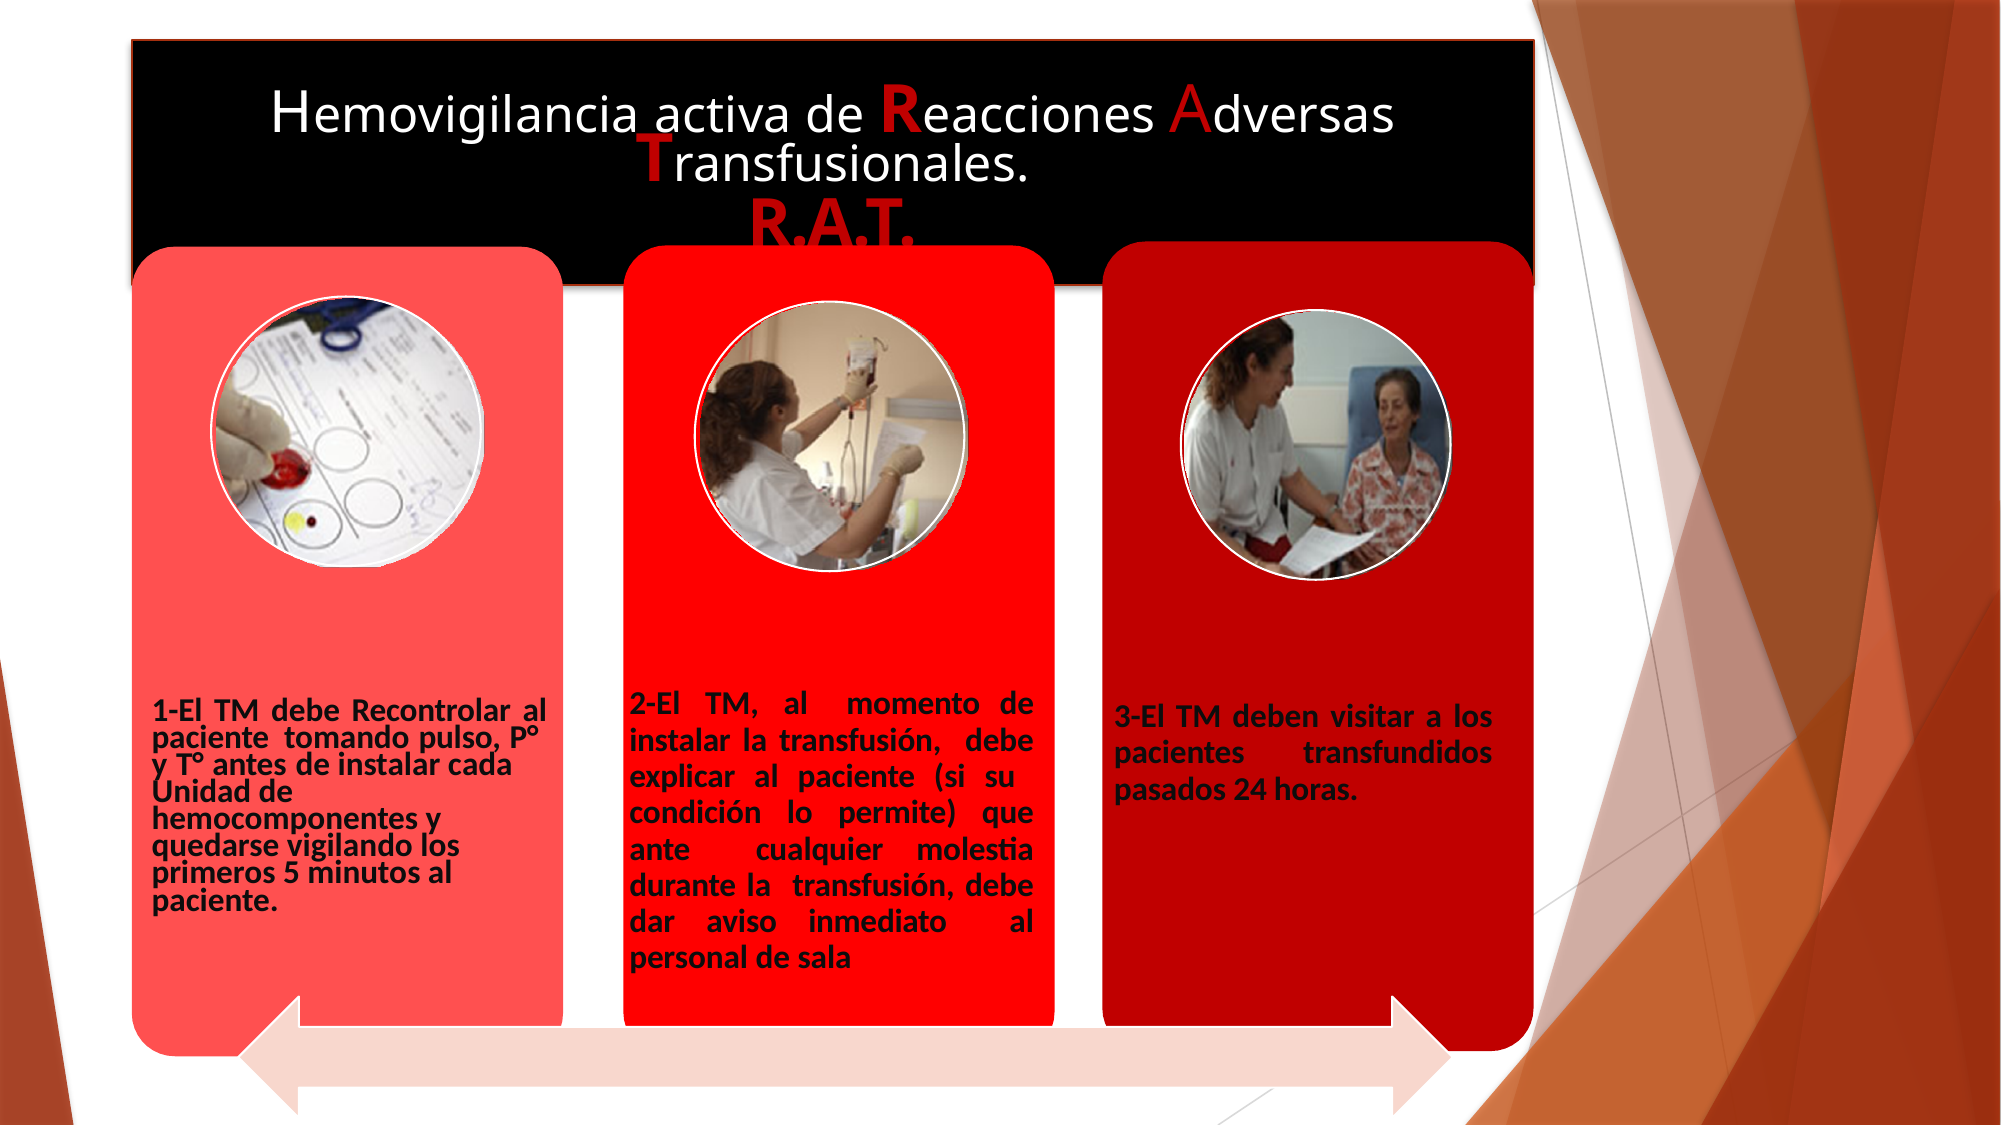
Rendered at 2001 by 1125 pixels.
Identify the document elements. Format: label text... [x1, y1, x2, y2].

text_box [237, 309, 1454, 1119]
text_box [694, 240, 1535, 1052]
title Hemovigilancia activa de Reacciones Adversas Transfusionales. R.A.T. [131, 39, 1535, 286]
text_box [210, 244, 690, 1056]
text_box 1-El TM debe Recontrolar al paciente tomando pulso, P° y T° antes de instalar cada Unidad de hemocomponentes y quedarse vigilando los primeros 5 minutos al paciente. [149, 695, 205, 951]
text_box [131, 246, 208, 1057]
